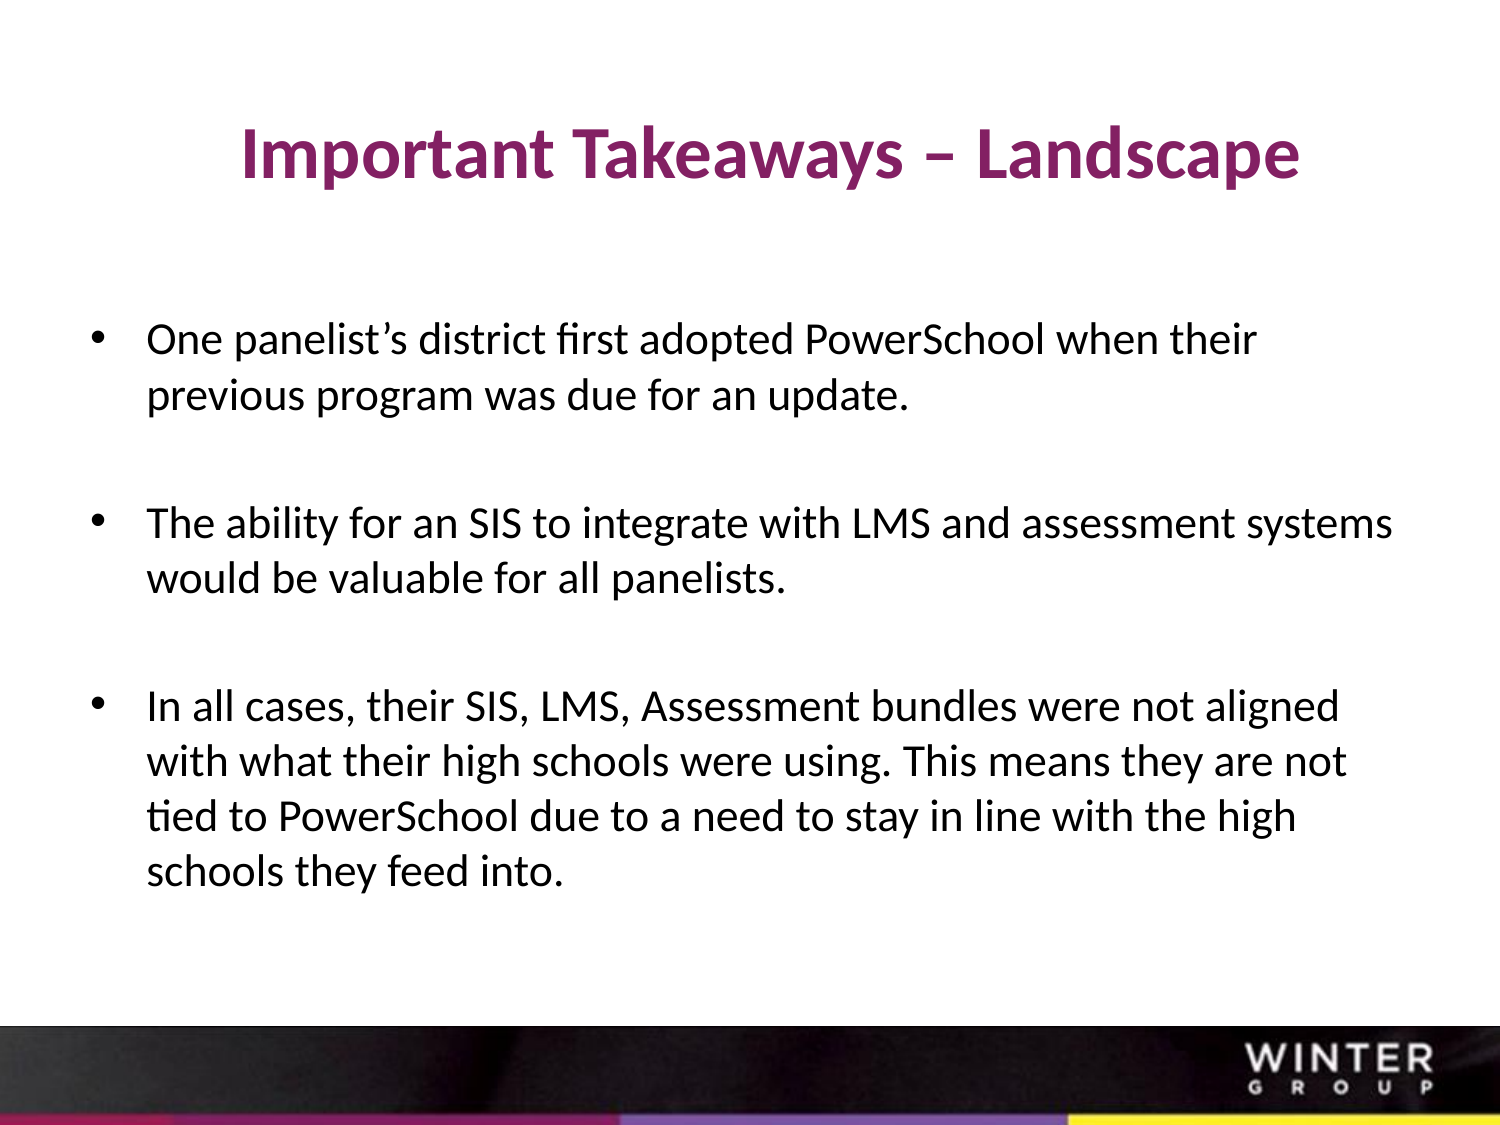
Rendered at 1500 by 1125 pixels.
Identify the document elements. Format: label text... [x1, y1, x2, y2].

title Important Takeaways – Landscape [75, 45, 1425, 233]
list One panelist’s district first adopted PowerSchool when their previous program was due for an update. The ability for an SIS to integrate with LMS and assessment systems would be valuable for all panelists. In all cases, their SIS, LMS, Assessment bundles were not aligned with what their high schools were using. This means they are not tied to PowerSchool due to a need to stay in line with the high schools they feed into. [75, 237, 1425, 1005]
picture [0, 1025, 1500, 1125]
